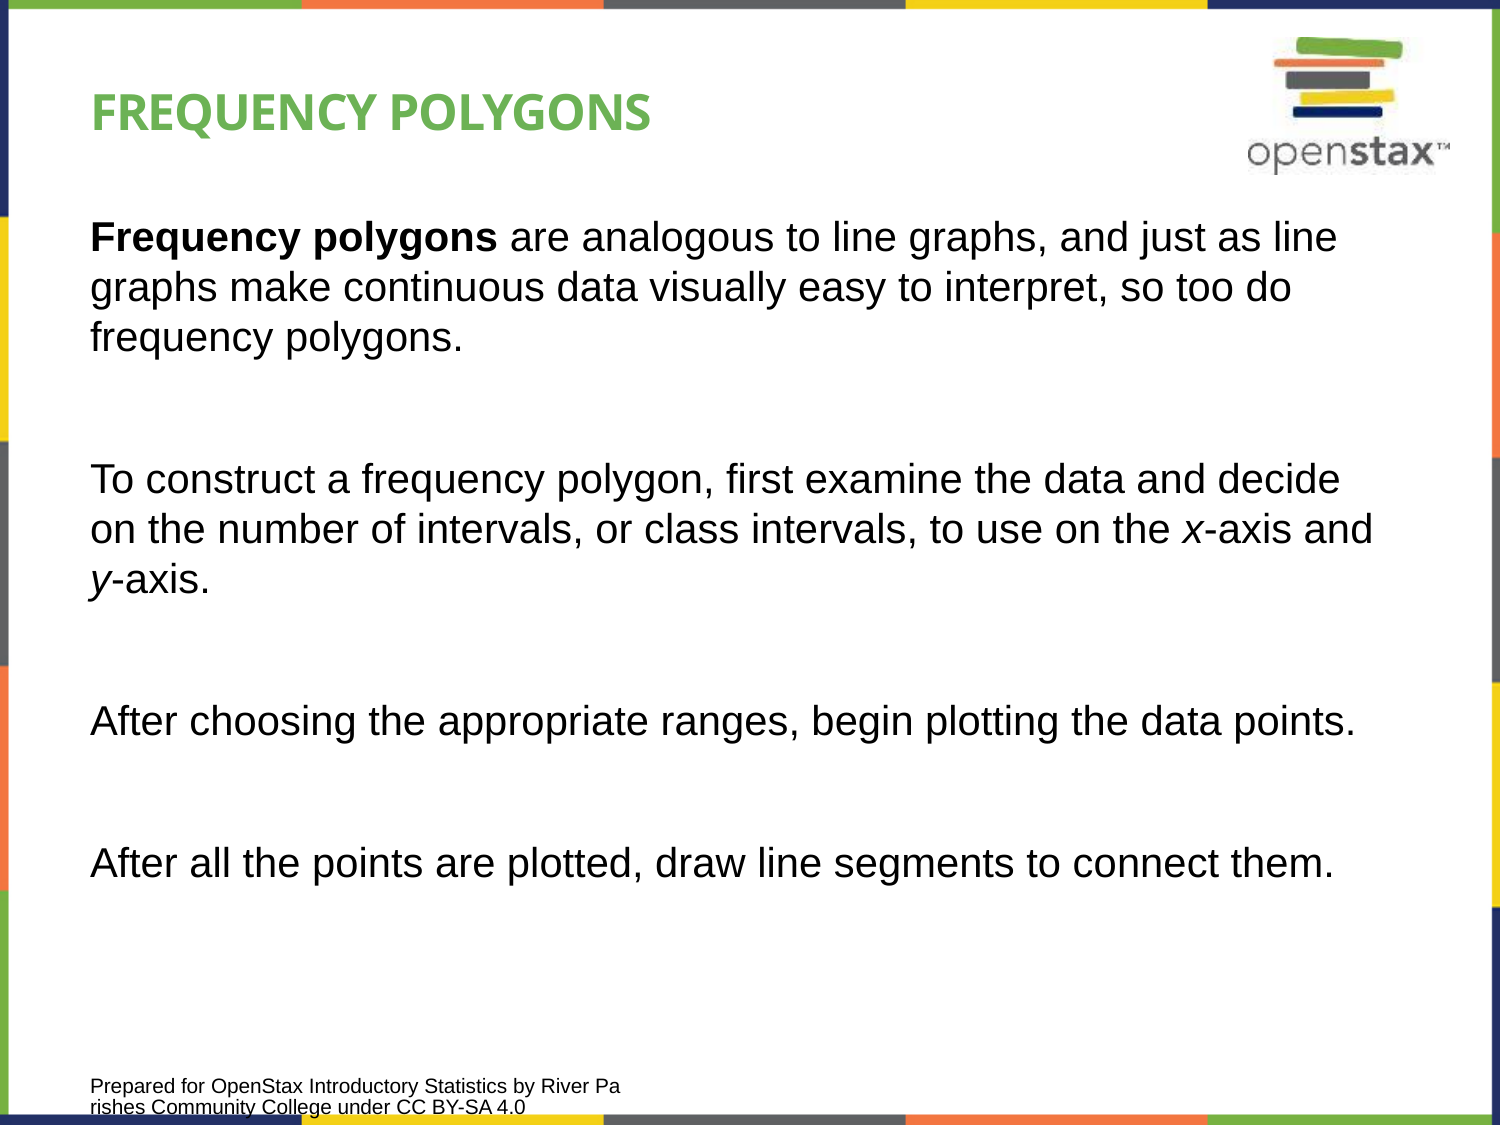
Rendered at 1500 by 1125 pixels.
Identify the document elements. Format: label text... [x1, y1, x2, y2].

footer Prepared for OpenStax Introductory Statistics by River Parishes Community College under CC BY-SA 4.0 [75, 1065, 638, 1112]
list Frequency polygons are analogous to line graphs, and just as line graphs make continuous data visually easy to interpret, so too do frequency polygons. To construct a frequency polygon, first examine the data and decide on the number of intervals, or class intervals, to use on the x-axis and y-axis. After choosing the appropriate ranges, begin plotting the data points. After all the points are plotted, draw line segments to connect them. [75, 202, 1398, 986]
title Frequency Polygons [75, 39, 1246, 148]
picture [0, 0, 1500, 1125]
